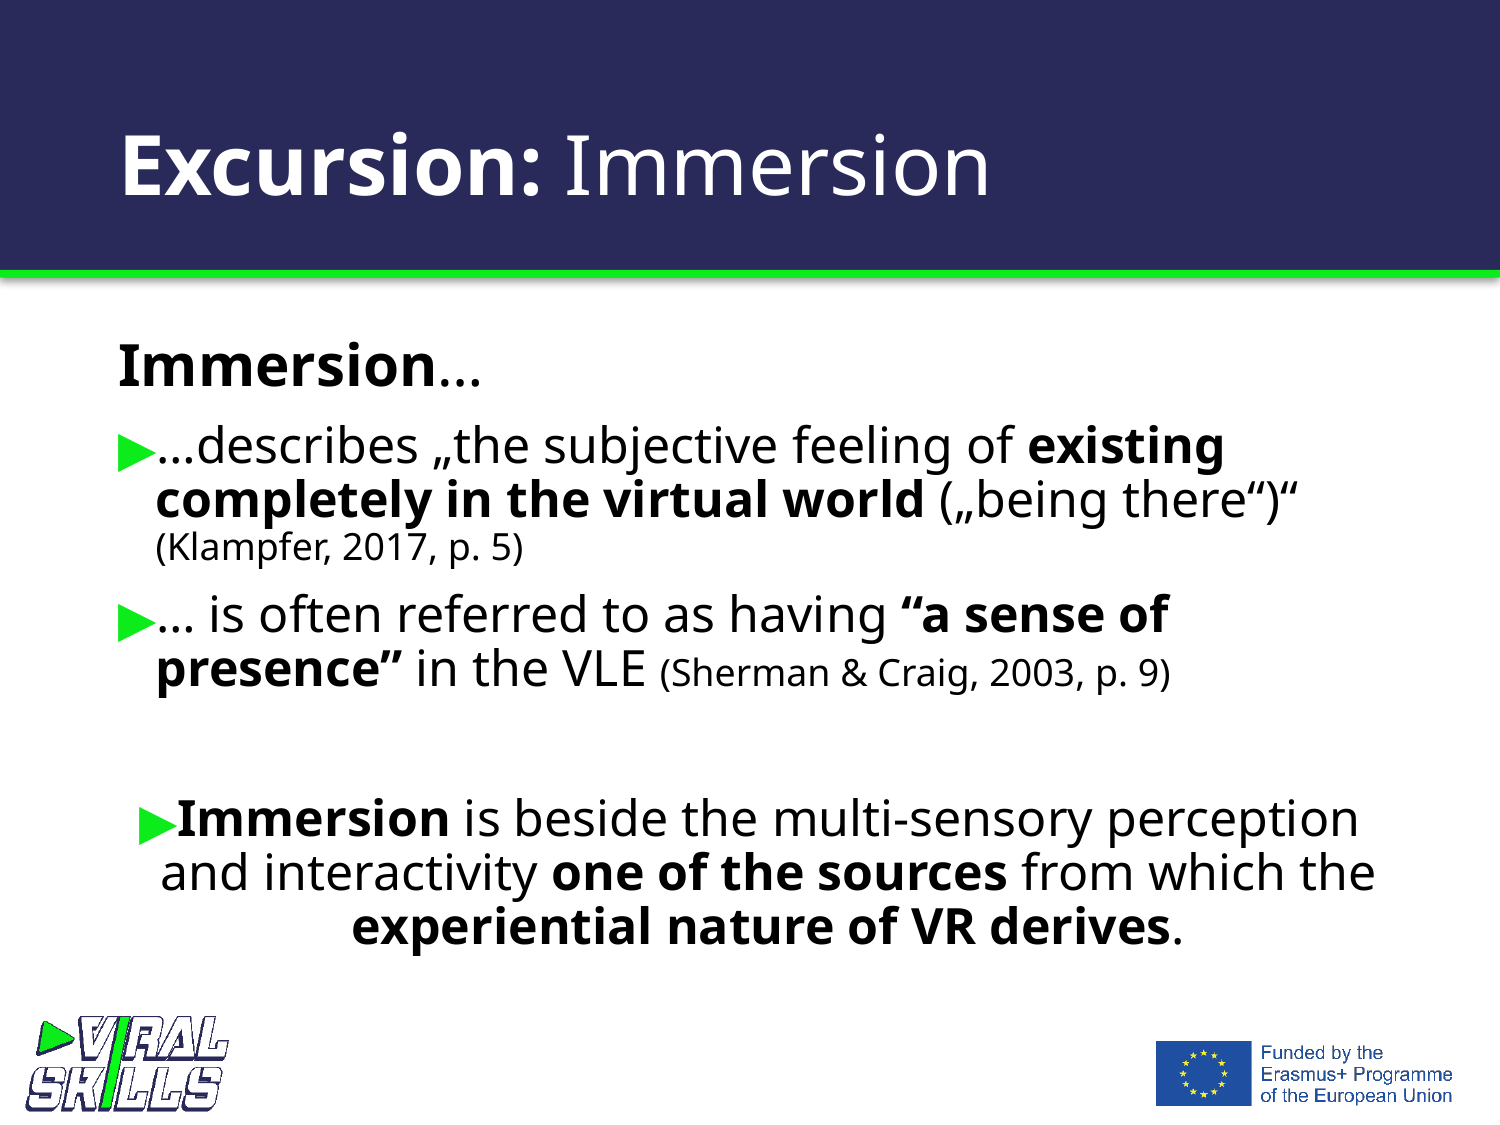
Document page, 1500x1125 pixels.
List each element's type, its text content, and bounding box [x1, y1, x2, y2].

picture [1156, 1041, 1452, 1106]
text_box Immersion… …describes „the subjective feeling of existing completely in the virtual world („being there“)“ (Klampfer, 2017, p. 5) … is often referred to as having “a sense of presence” in the VLE (Sherman & Craig, 2003, p. 9) Immersion is beside the multi-sensory perception and interactivity one of the sources from which the experiential nature of VR derives. [103, 328, 1397, 1043]
picture [23, 1013, 231, 1114]
title Excursion: Immersion [103, 59, 1397, 278]
